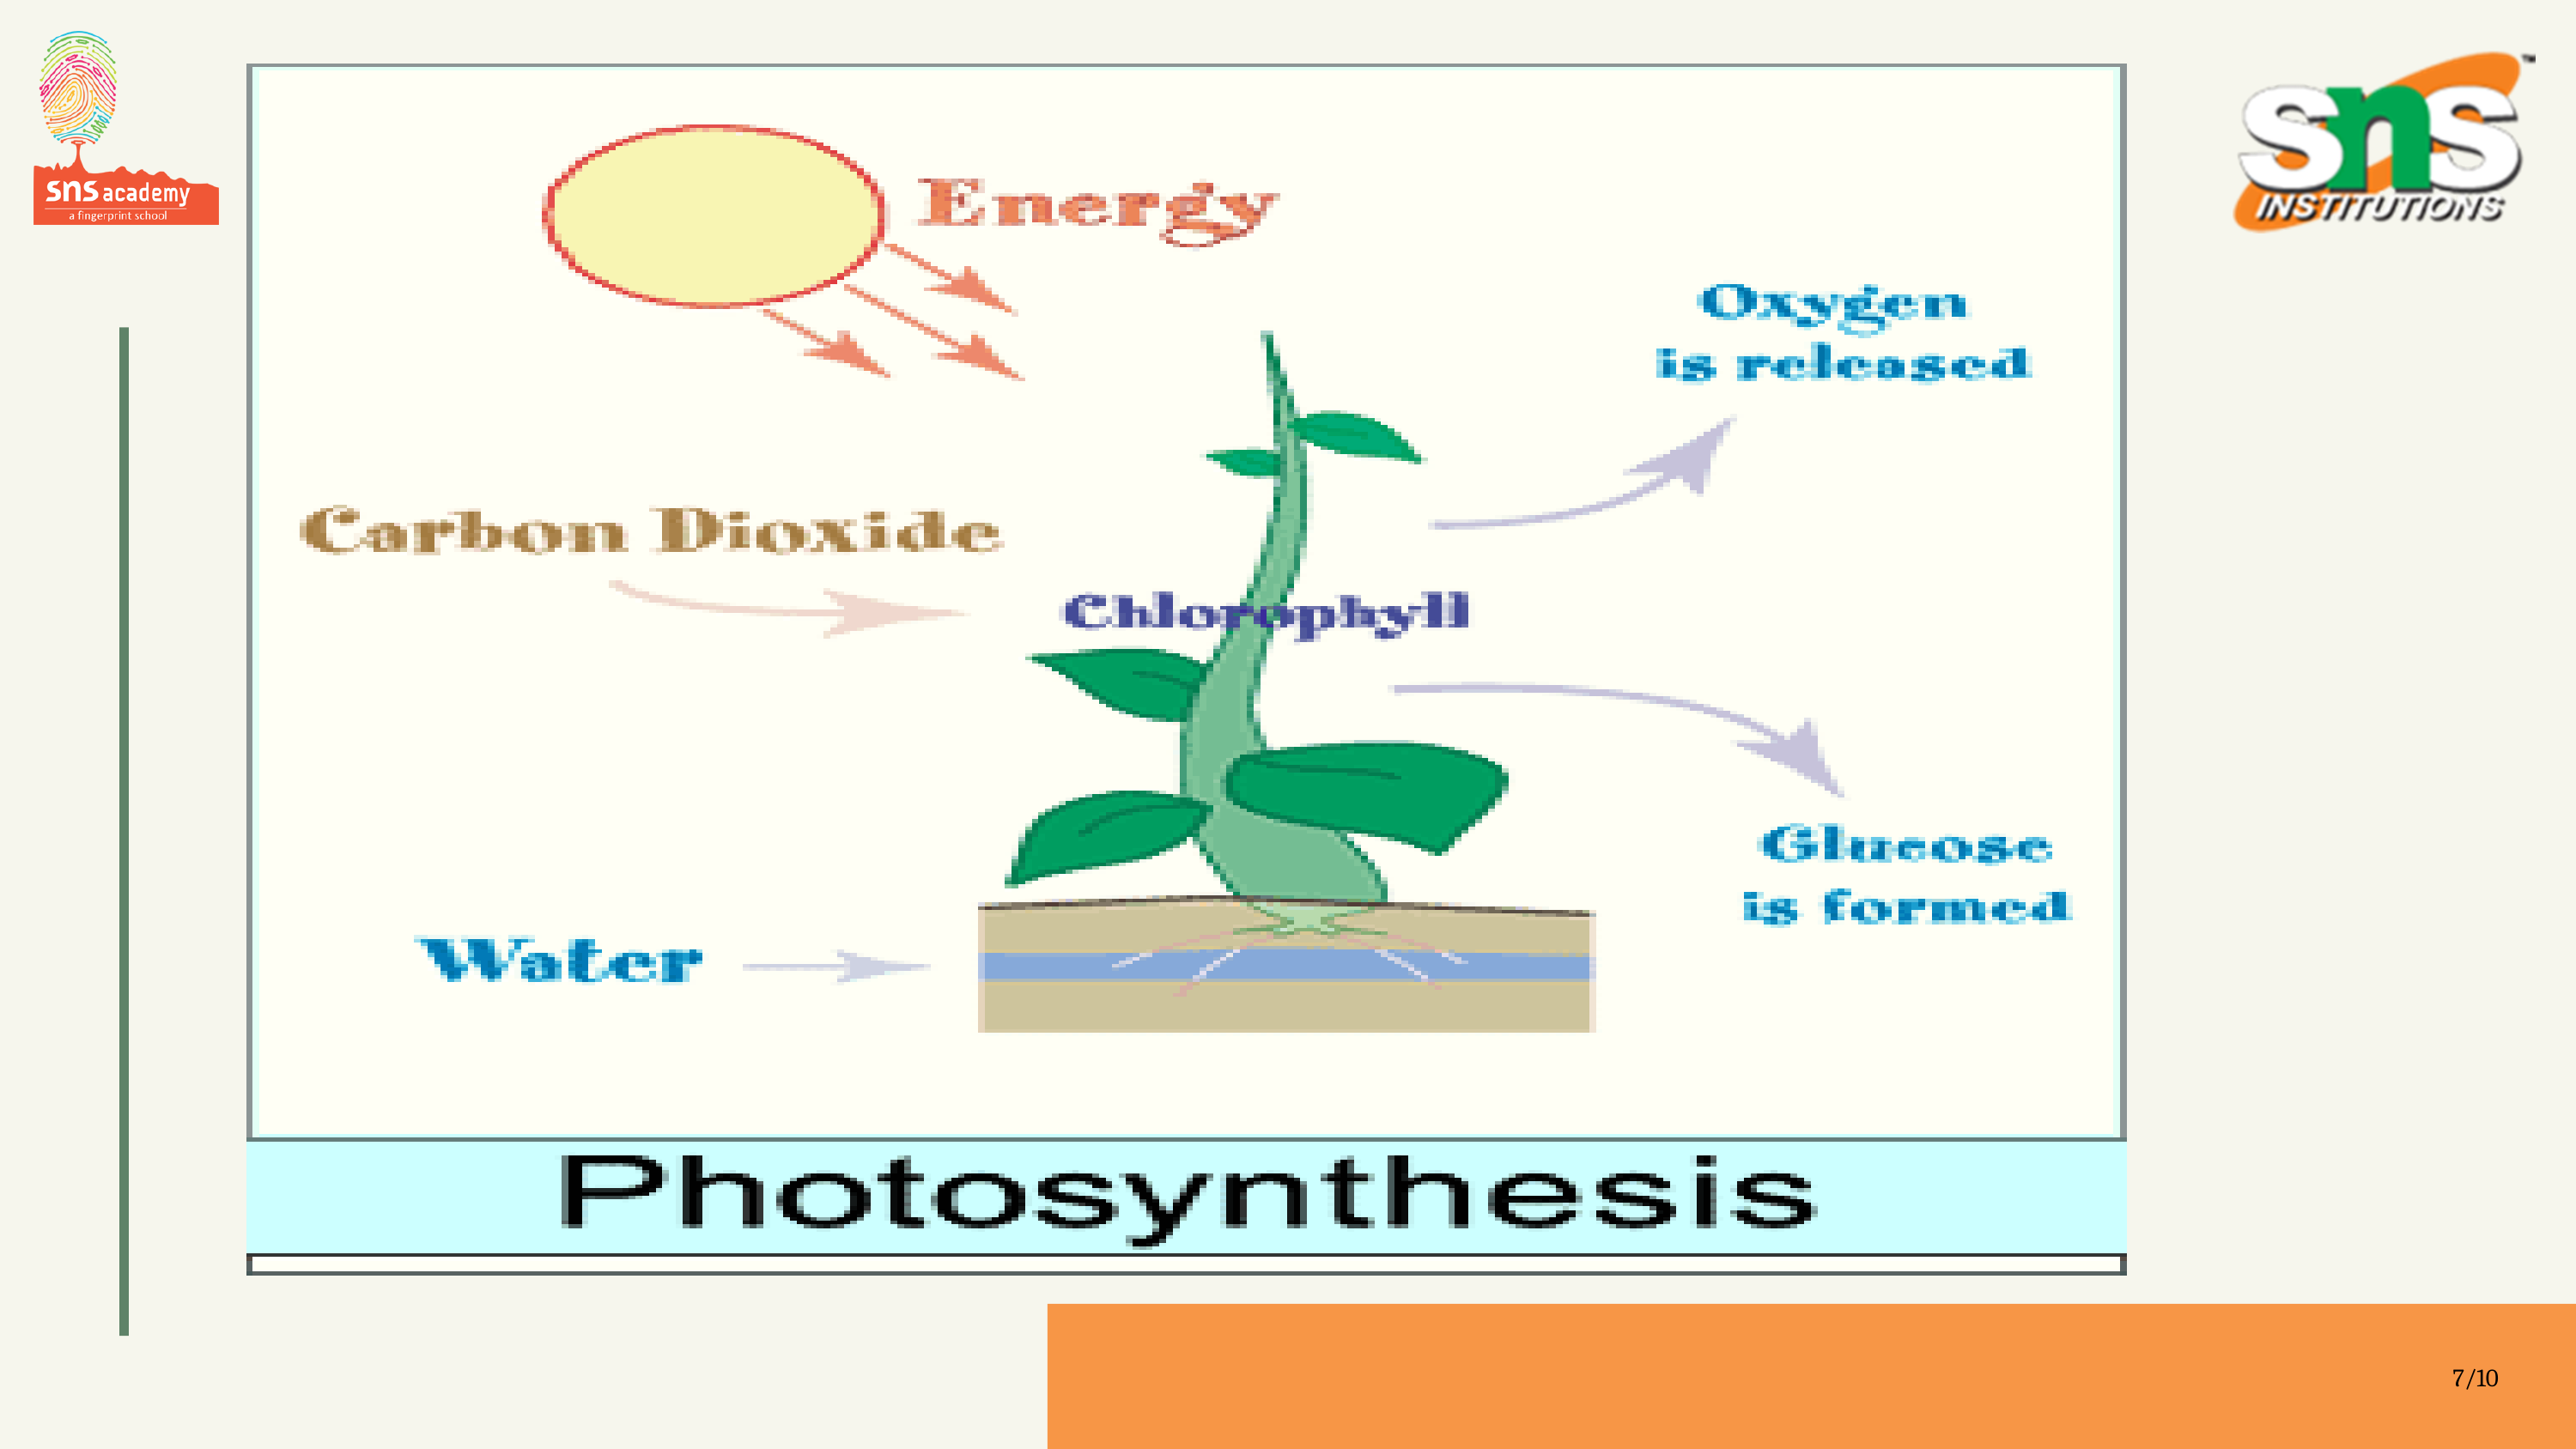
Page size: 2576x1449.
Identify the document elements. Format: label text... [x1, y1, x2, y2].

picture [246, 64, 2127, 1276]
text_box [119, 327, 129, 1337]
picture [33, 31, 219, 225]
text_box [1047, 1303, 2576, 1449]
picture [2233, 50, 2536, 233]
slide_number ‹#›/10 [2210, 1350, 2512, 1403]
